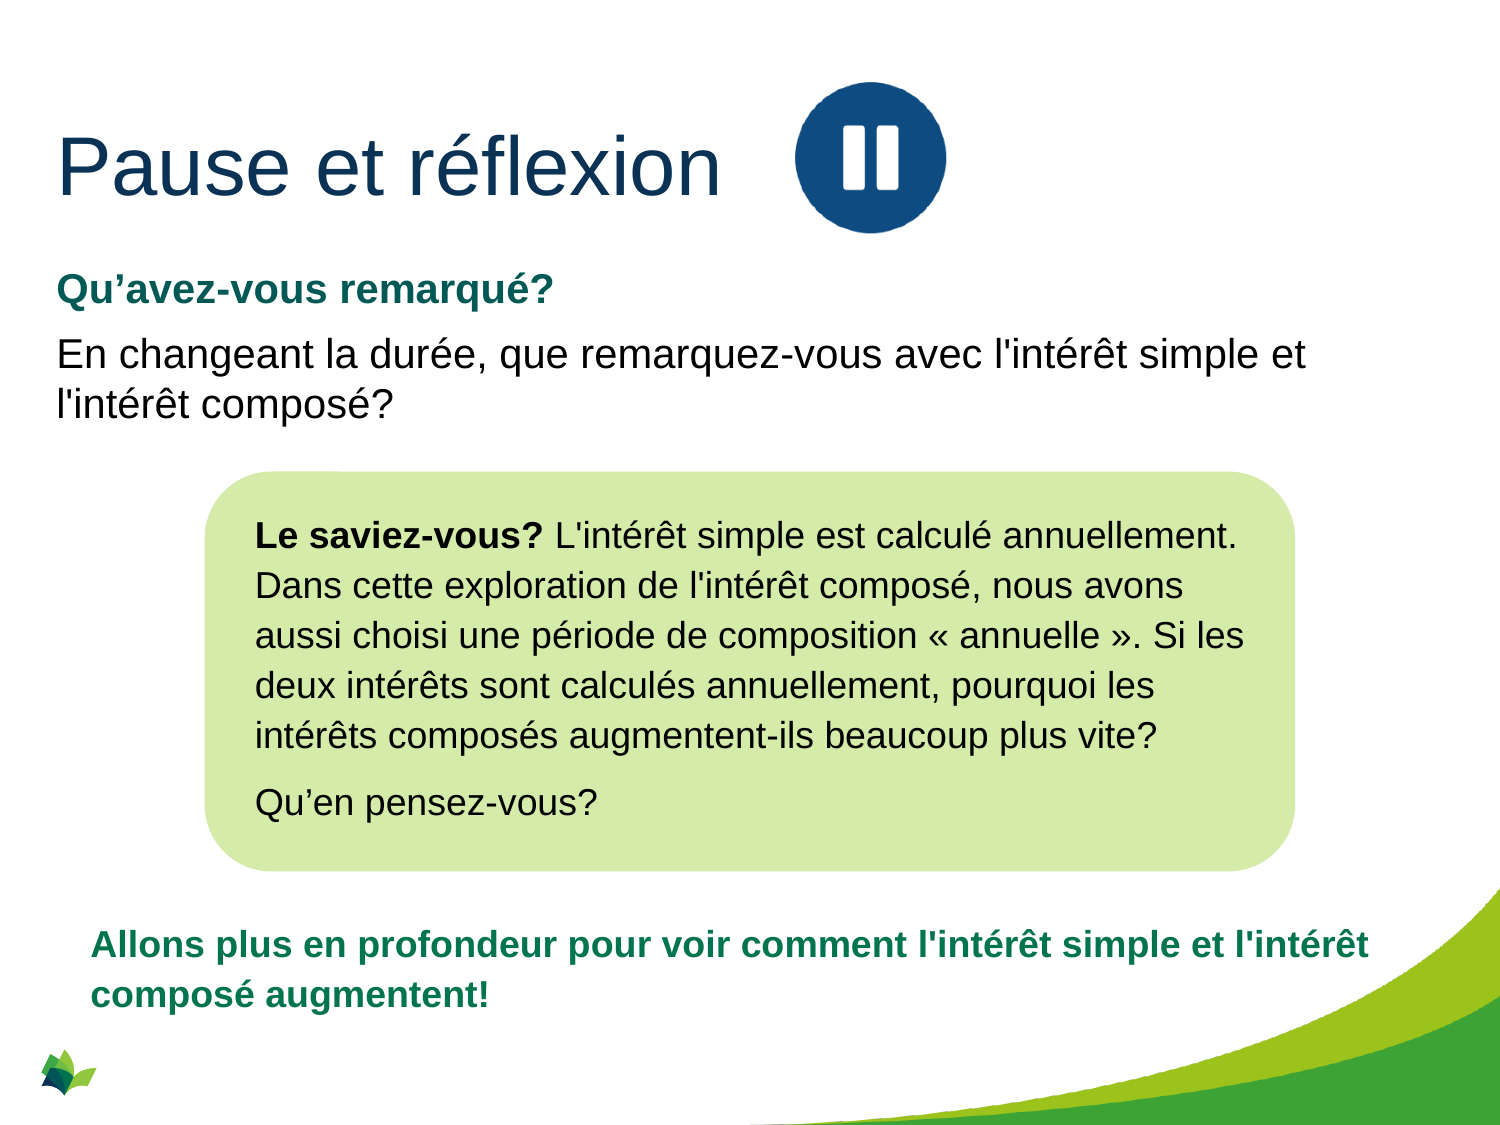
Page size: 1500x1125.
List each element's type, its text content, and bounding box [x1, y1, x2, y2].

title Pause et réflexion [41, 59, 1459, 254]
list Qu’avez-vous remarqué? En changeant la durée, que remarquez-vous avec l'intérêt simple et l'intérêt composé? [41, 254, 1459, 1014]
text_box Le saviez-vous? L'intérêt simple est calculé annuellement. Dans cette exploration de l'intérêt composé, nous avons aussi choisi une période de composition « annuelle ». Si les deux intérêts sont calculés annuellement, pourquoi les intérêts composés augmentent-ils beaucoup plus vite? Qu’en pensez-vous? [239, 498, 1261, 845]
text_box [204, 471, 1296, 872]
picture [792, 79, 948, 235]
picture [0, 299, 1500, 1125]
text_box Allons plus en profondeur pour voir comment l'intérêt simple et l'intérêt composé augmentent! [75, 907, 1443, 1014]
